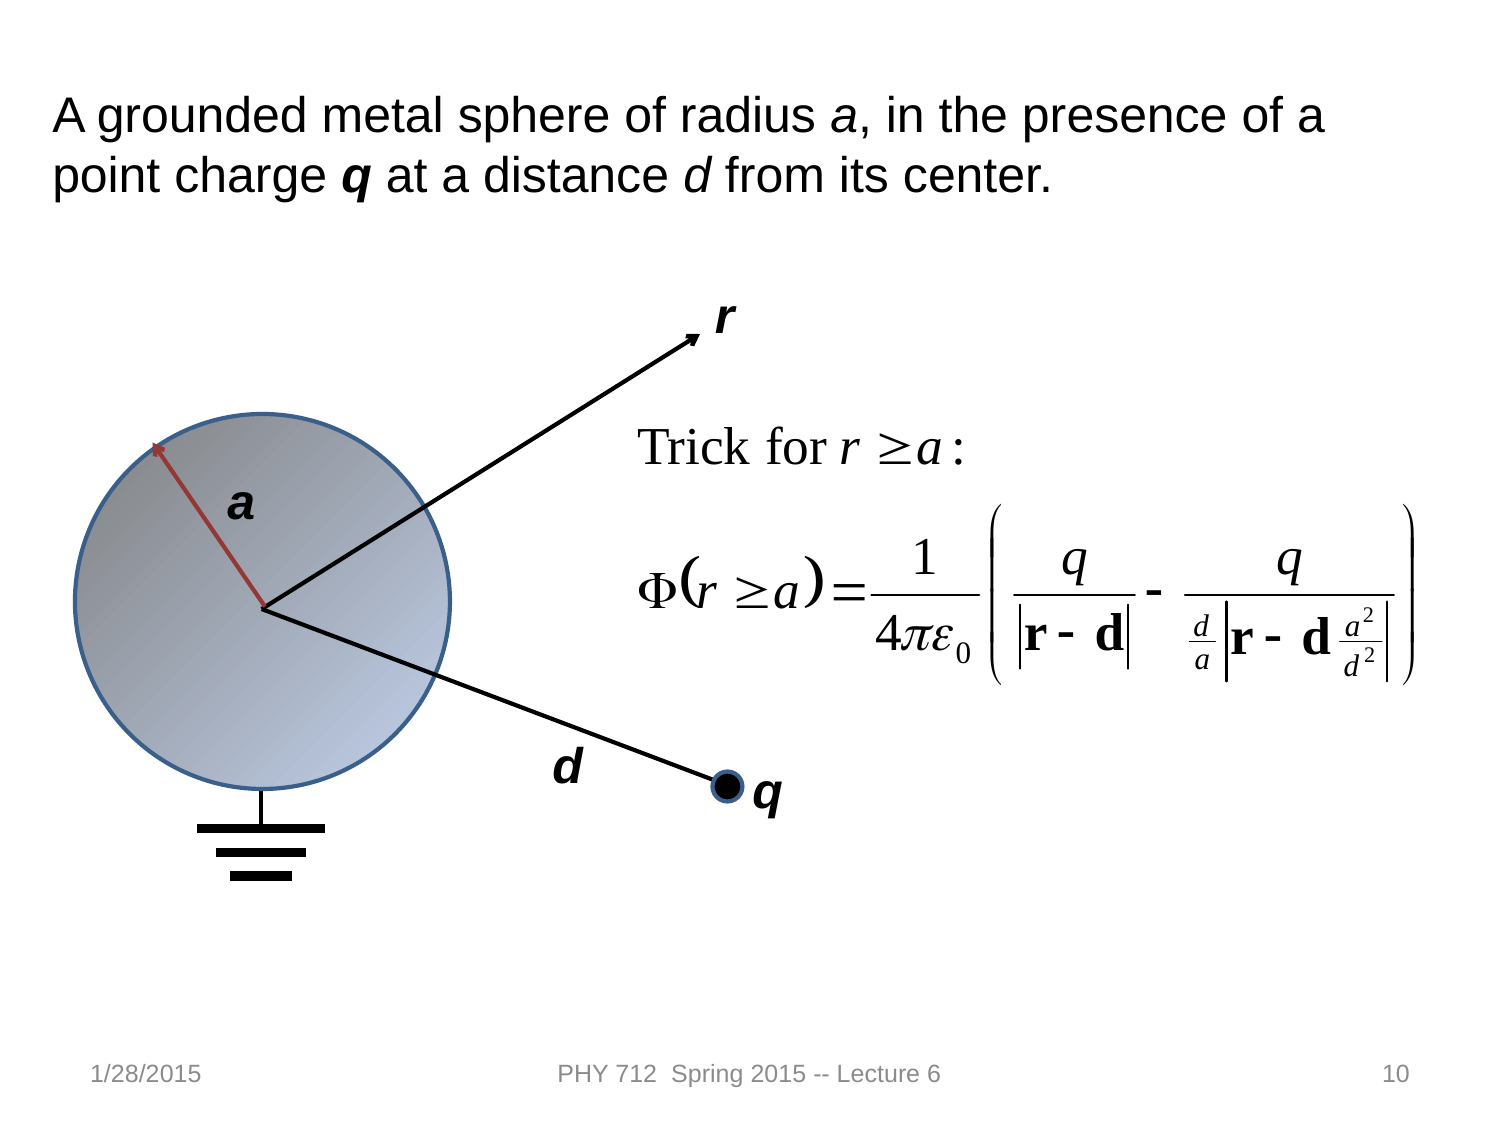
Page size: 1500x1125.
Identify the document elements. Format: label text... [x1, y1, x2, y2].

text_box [74, 276, 851, 938]
slide_number 10 [1074, 1042, 1425, 1103]
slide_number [75, 1042, 425, 1103]
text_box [629, 413, 1431, 700]
footer PHY 712 Spring 2015 -- Lecture 6 [512, 1042, 988, 1103]
text_box A grounded metal sphere of radius a, in the presence of a point charge q at a distance d from its center. [37, 74, 1450, 210]
